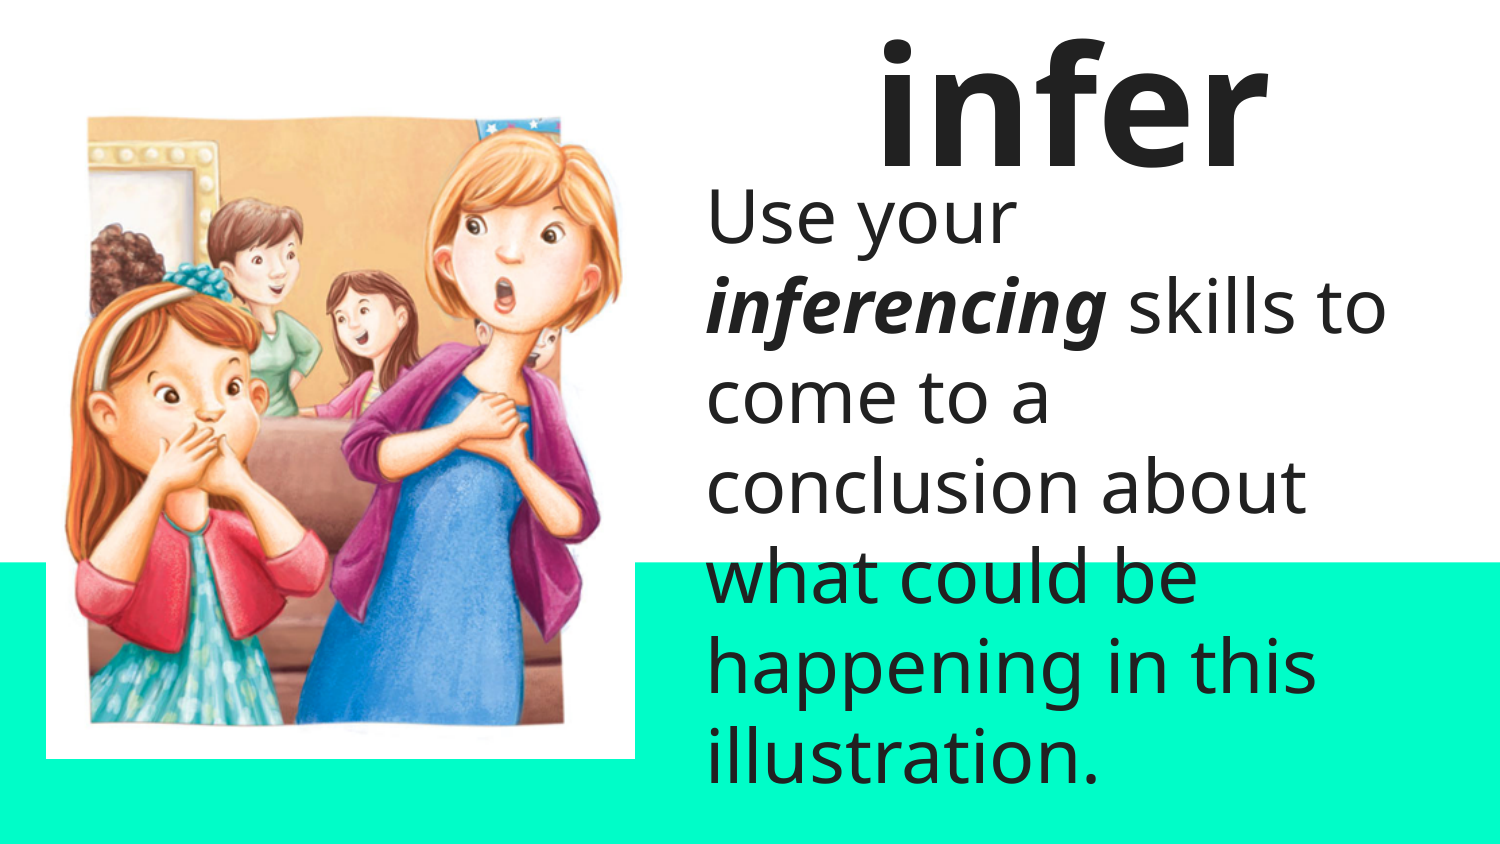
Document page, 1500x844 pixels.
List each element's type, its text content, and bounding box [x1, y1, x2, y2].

title infer [731, 41, 1414, 204]
subtitle Use your inferencing skills to come to a conclusion about what could be happening in this illustration. [690, 204, 1455, 764]
picture [46, 85, 635, 759]
